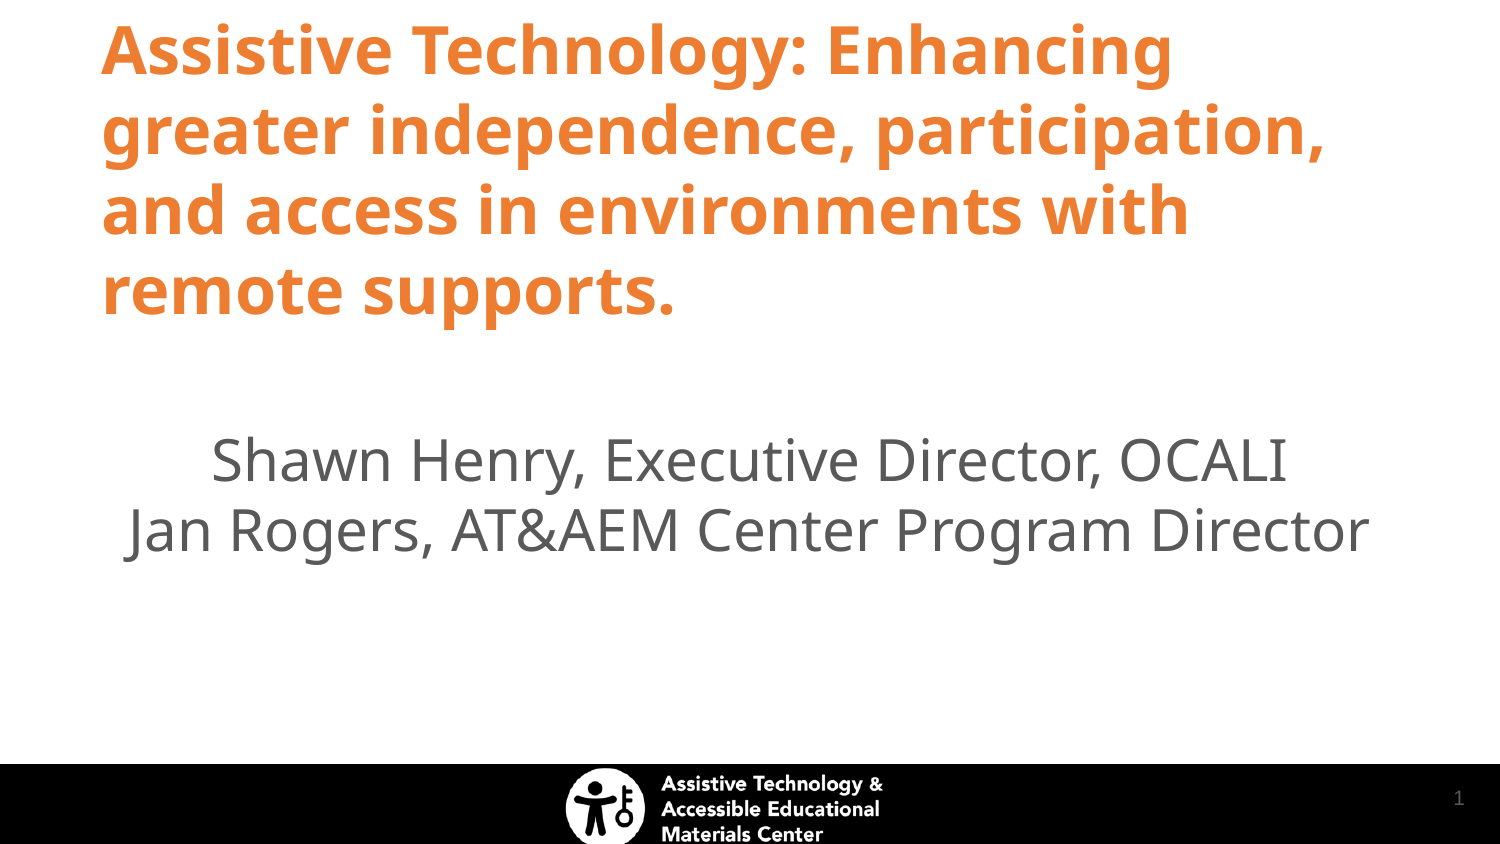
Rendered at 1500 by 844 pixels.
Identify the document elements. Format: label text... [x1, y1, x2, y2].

subtitle Shawn Henry, Executive Director, OCALI Jan Rogers, AT&AEM Center Program Director [51, 408, 1449, 643]
picture [0, 764, 1500, 844]
title Assistive Technology: Enhancing greater independence, participation, and access in environments with remote supports. [86, 72, 1438, 343]
slide_number 1 [1389, 764, 1480, 830]
